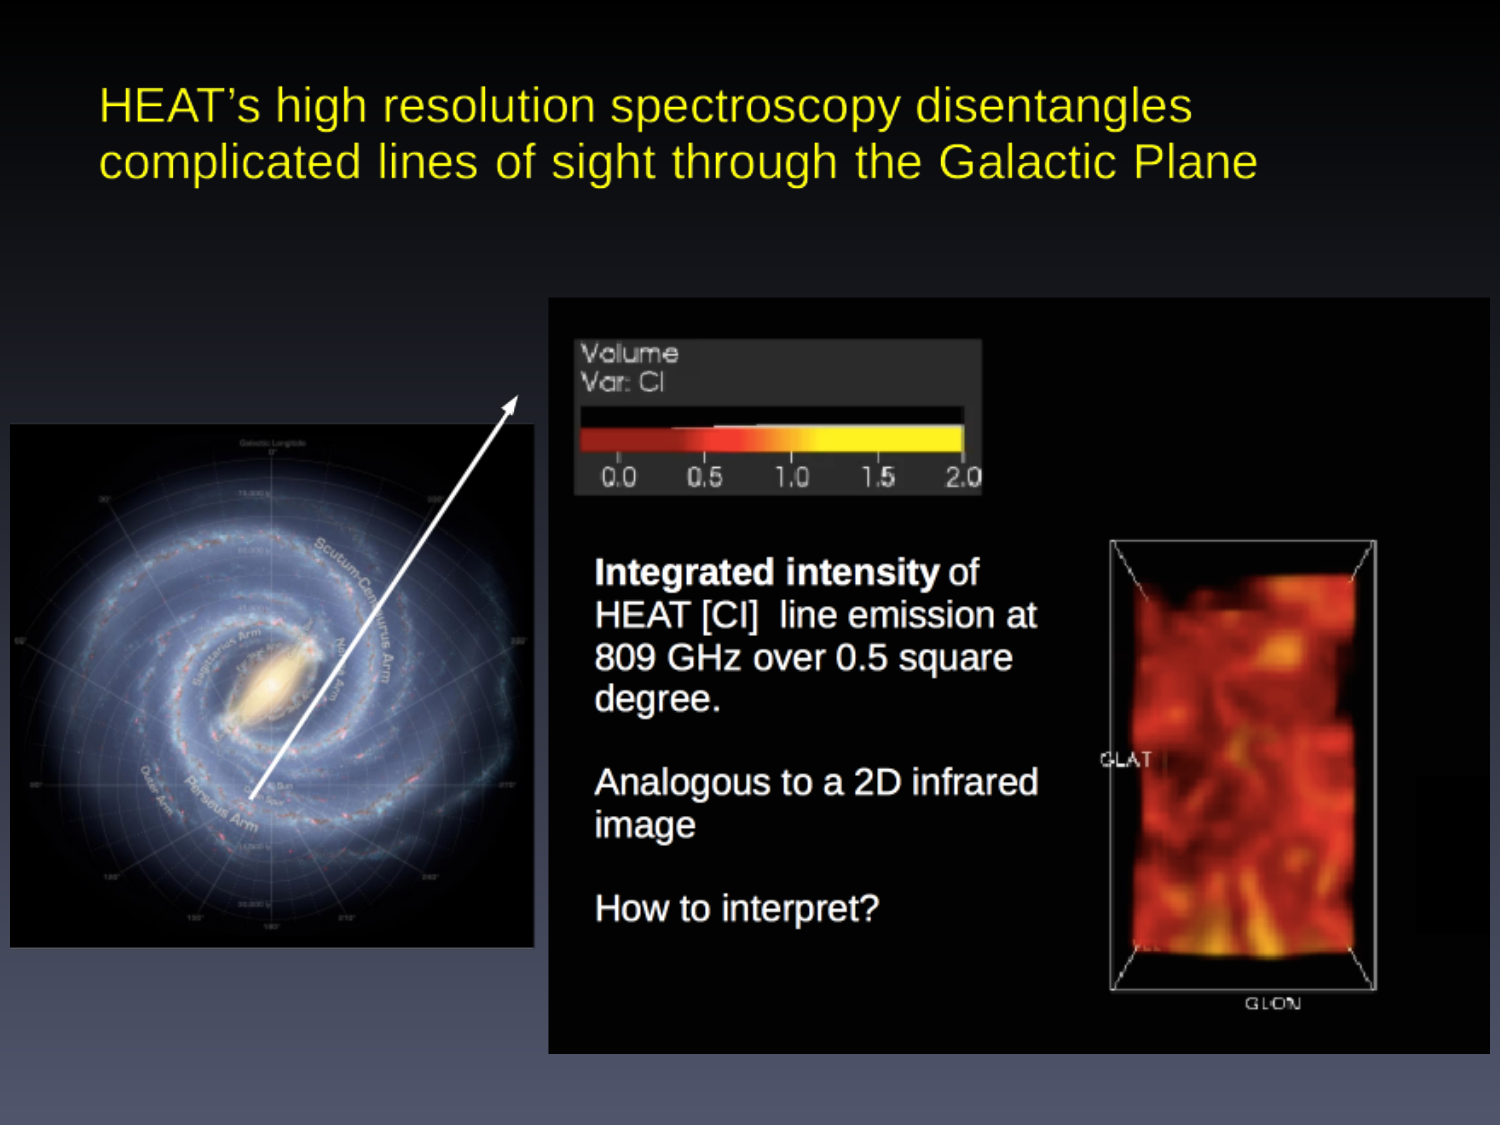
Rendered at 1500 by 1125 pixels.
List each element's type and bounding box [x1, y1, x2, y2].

picture [9, 71, 1490, 1054]
